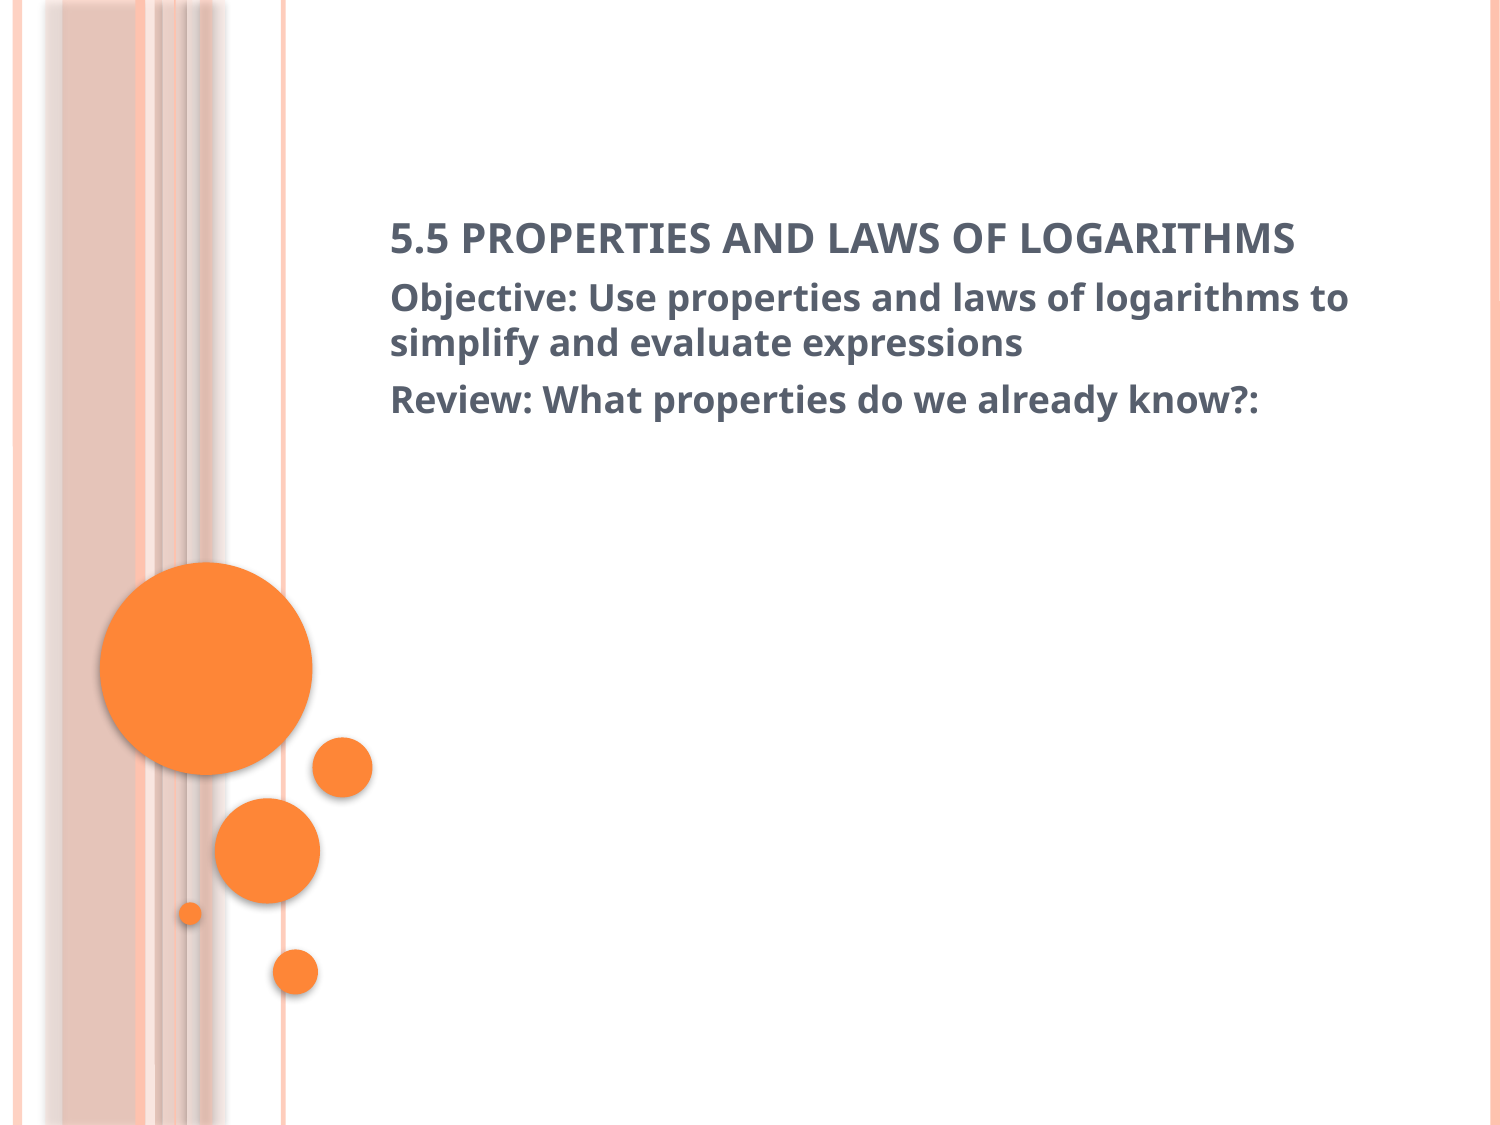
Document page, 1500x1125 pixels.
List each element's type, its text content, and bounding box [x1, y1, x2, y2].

title 5.5 Properties and Laws of Logarithms [375, 0, 1388, 266]
subtitle Objective: Use properties and laws of logarithms to simplify and evaluate expressions Review: What properties do we already know?: [375, 266, 1388, 492]
